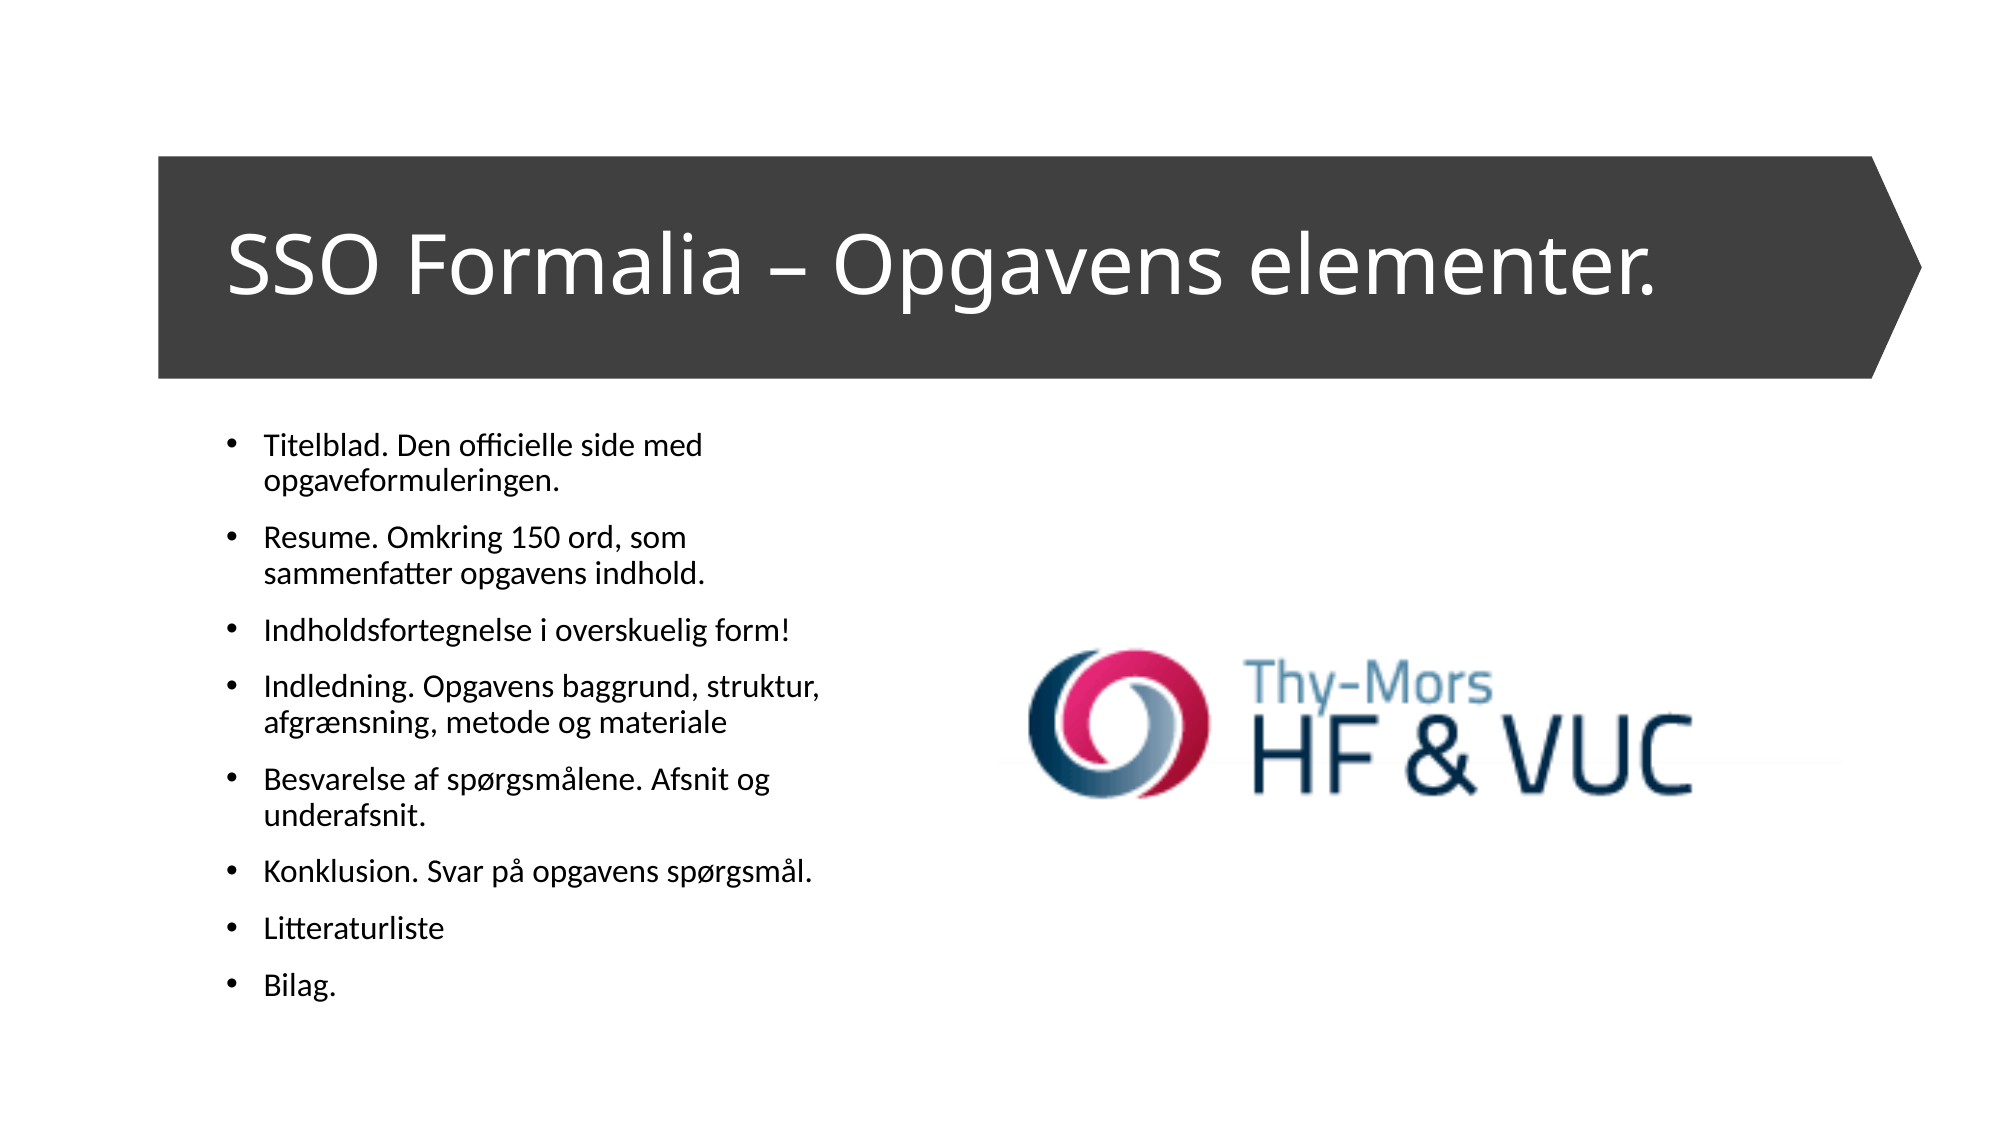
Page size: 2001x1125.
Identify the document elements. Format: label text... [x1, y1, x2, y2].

list Titelblad. Den officielle side med opgaveformuleringen. Resume. Omkring 150 ord, som sammenfatter opgavens indhold. Indholdsfortegnelse i overskuelig form! Indledning. Opgavens baggrund, struktur, afgrænsning, metode og materiale Besvarelse af spørgsmålene. Afsnit og underafsnit. Konklusion. Svar på opgavens spørgsmål. Litteraturliste Bilag. [211, 419, 876, 1066]
title SSO Formalia – Opgavens elementer. [211, 197, 1856, 339]
picture [998, 568, 1843, 866]
text_box [157, 155, 1923, 380]
